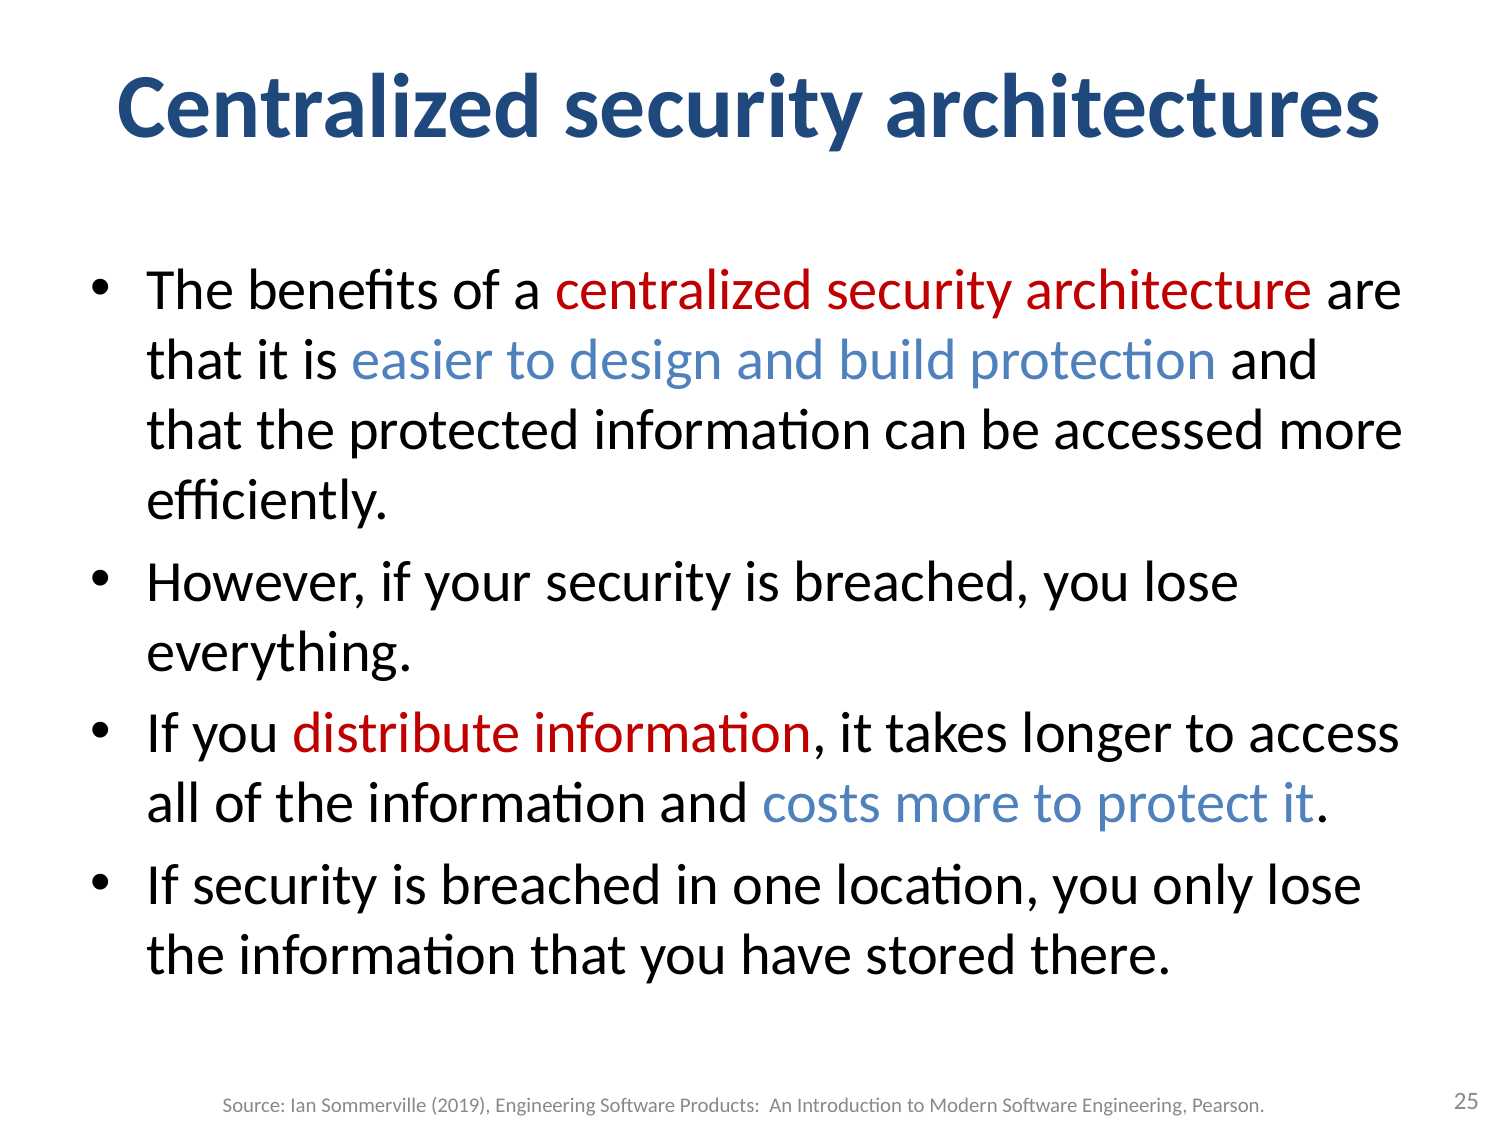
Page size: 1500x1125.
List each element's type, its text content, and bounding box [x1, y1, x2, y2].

slide_number 25 [1144, 1069, 1495, 1125]
title Centralized security architectures [75, 30, 1425, 171]
footer Source: Ian Sommerville (2019), Engineering Software Products: An Introduction to Modern Software Engineering, Pearson. [100, 1082, 1388, 1125]
list The benefits of a centralized security architecture are that it is easier to design and build protection and that the protected information can be accessed more efficiently. However, if your security is breached, you lose everything. If you distribute information, it takes longer to access all of the information and costs more to protect it. If security is breached in one location, you only lose the information that you have stored there. [75, 243, 1425, 1024]
